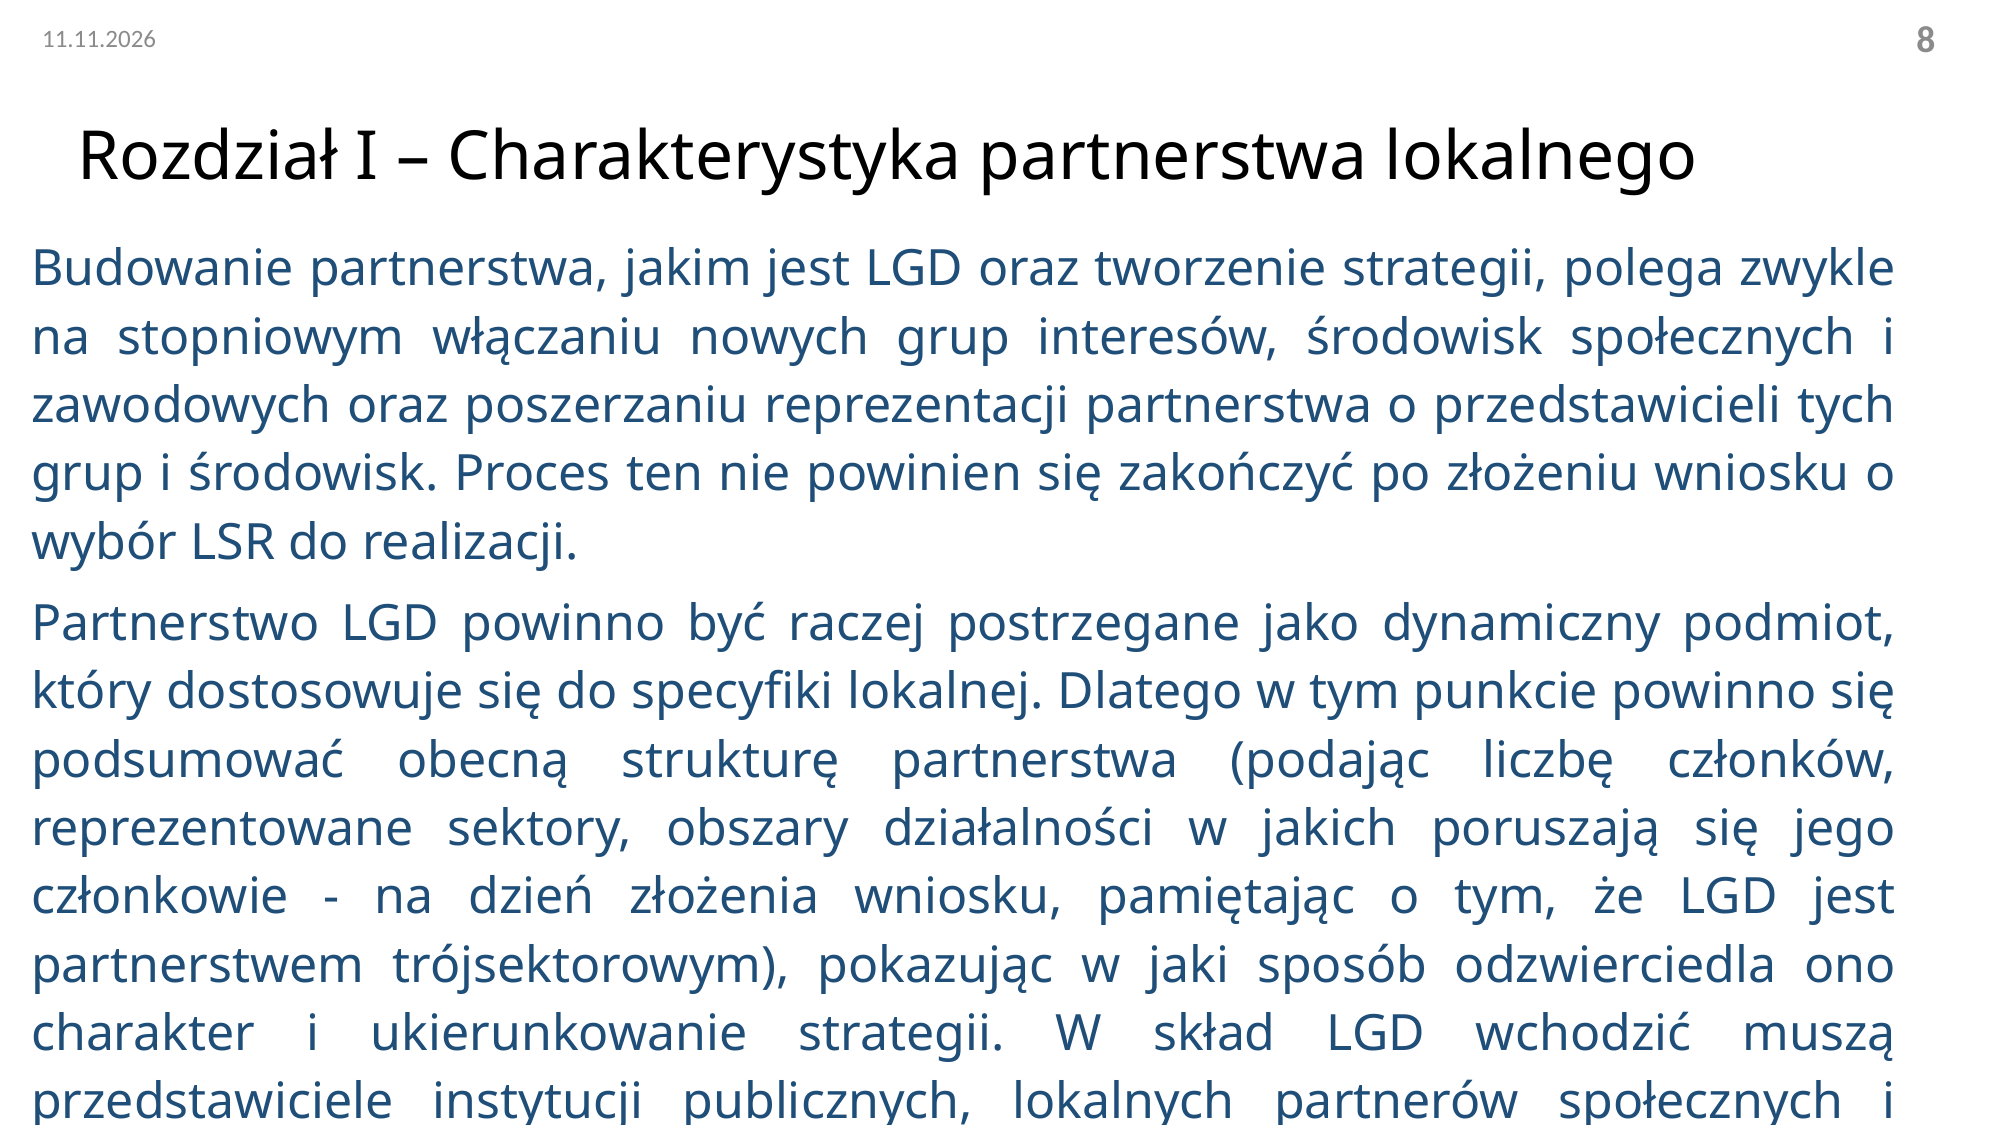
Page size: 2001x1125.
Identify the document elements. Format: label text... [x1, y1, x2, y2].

title Rozdział I – Charakterystyka partnerstwa lokalnego [62, 95, 1938, 220]
list Budowanie partnerstwa, jakim jest LGD oraz tworzenie strategii, polega zwykle na stopniowym włączaniu nowych grup interesów, środowisk społecznych i zawodowych oraz poszerzaniu reprezentacji partnerstwa o przedstawicieli tych grup i środowisk. Proces ten nie powinien się zakończyć po złożeniu wniosku o wybór LSR do realizacji. Partnerstwo LGD powinno być raczej postrzegane jako dynamiczny podmiot, który dostosowuje się do specyfiki lokalnej. Dlatego w tym punkcie powinno się podsumować obecną strukturę partnerstwa (podając liczbę członków, reprezentowane sektory, obszary działalności w jakich poruszają się jego członkowie - na dzień złożenia wniosku, pamiętając o tym, że LGD jest partnerstwem trójsektorowym), pokazując w jaki sposób odzwierciedla ono charakter i ukierunkowanie strategii. W skład LGD wchodzić muszą przedstawiciele instytucji publicznych, lokalnych partnerów społecznych i gospodarczych oraz mieszkańców. [15, 219, 1912, 1052]
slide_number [27, 7, 478, 68]
slide_number 8 [1500, 7, 1951, 68]
